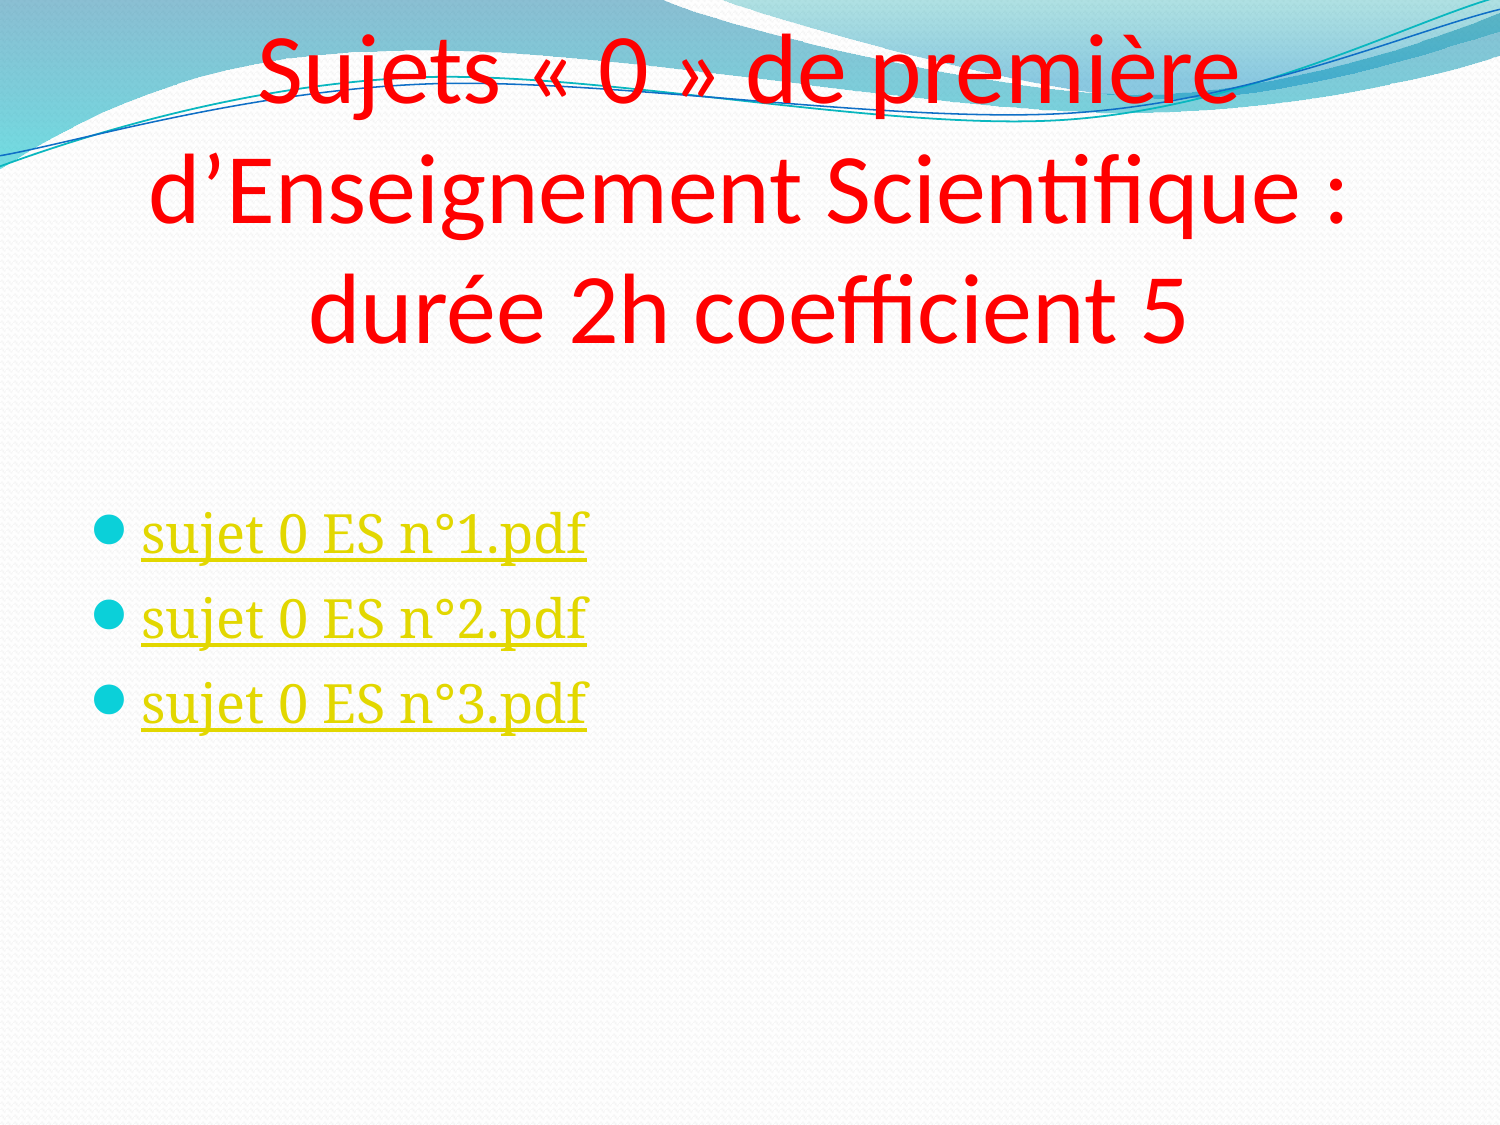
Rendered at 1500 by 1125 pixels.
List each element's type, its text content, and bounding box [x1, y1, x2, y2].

title Sujets « 0 » de première d’Enseignement Scientifique : durée 2h coefficient 5 [75, 115, 1425, 364]
list sujet 0 ES n°1.pdf sujet 0 ES n°2.pdf sujet 0 ES n°3.pdf [75, 492, 1425, 1038]
